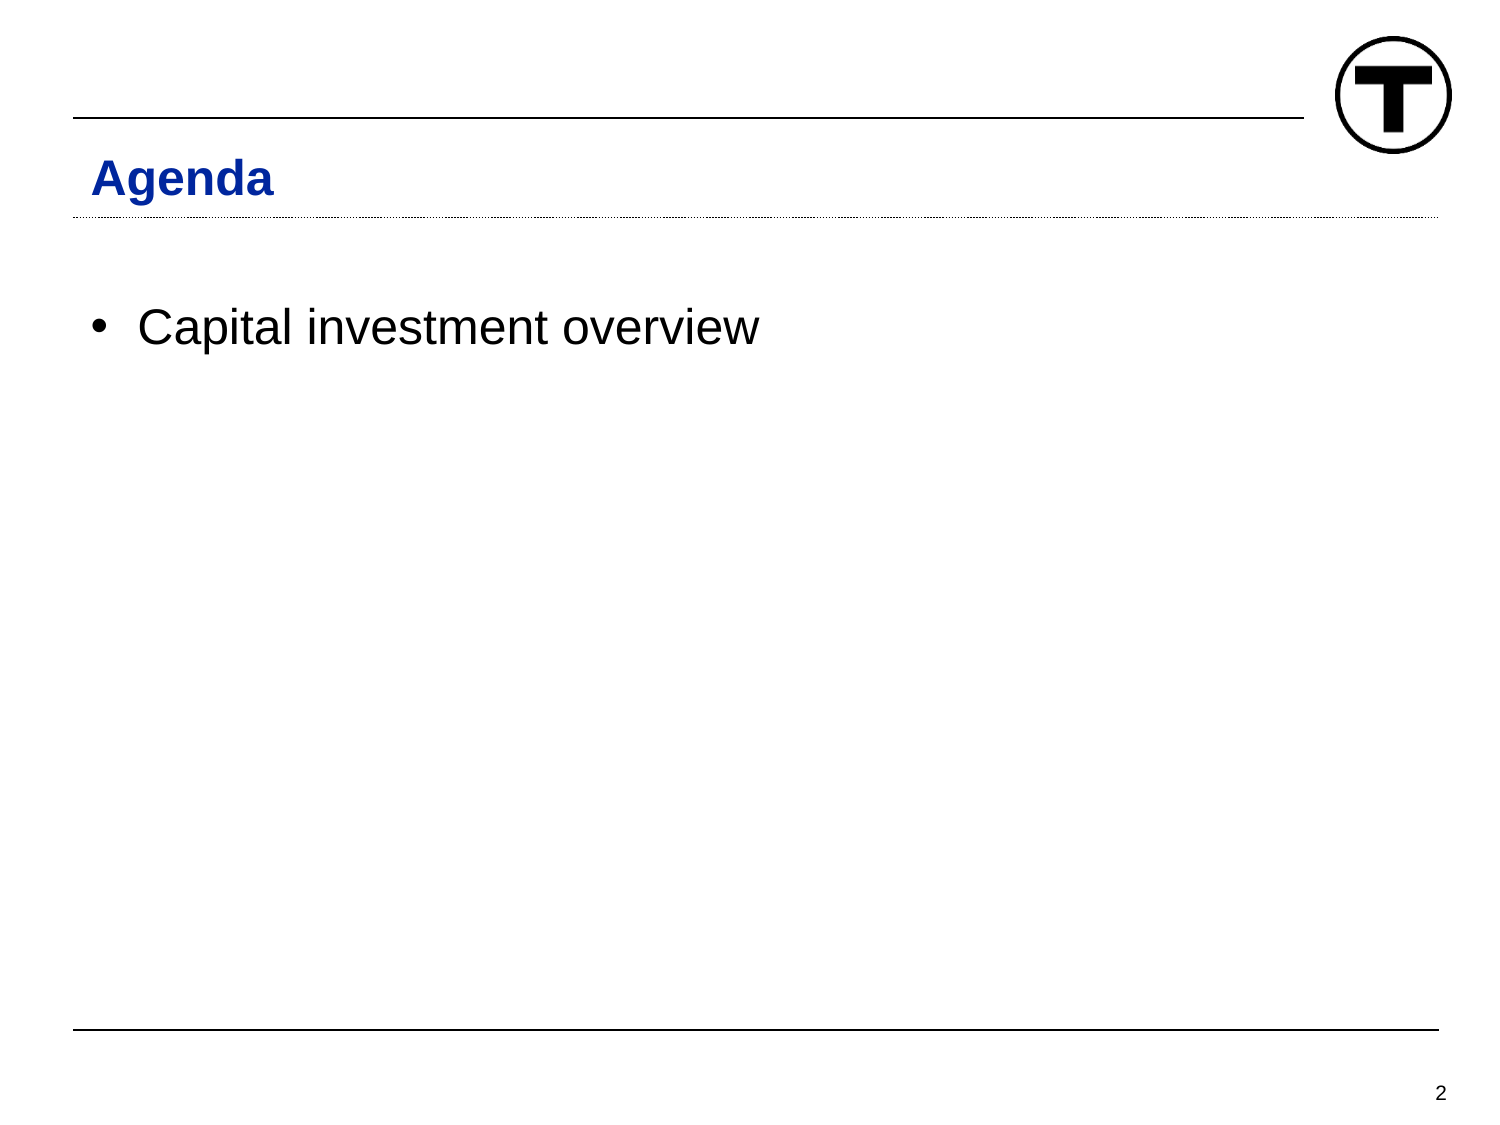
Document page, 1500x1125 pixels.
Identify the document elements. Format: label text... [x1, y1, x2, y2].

picture [1335, 36, 1452, 154]
list Capital investment overview [75, 287, 1446, 1016]
title Agenda [75, 136, 1348, 213]
